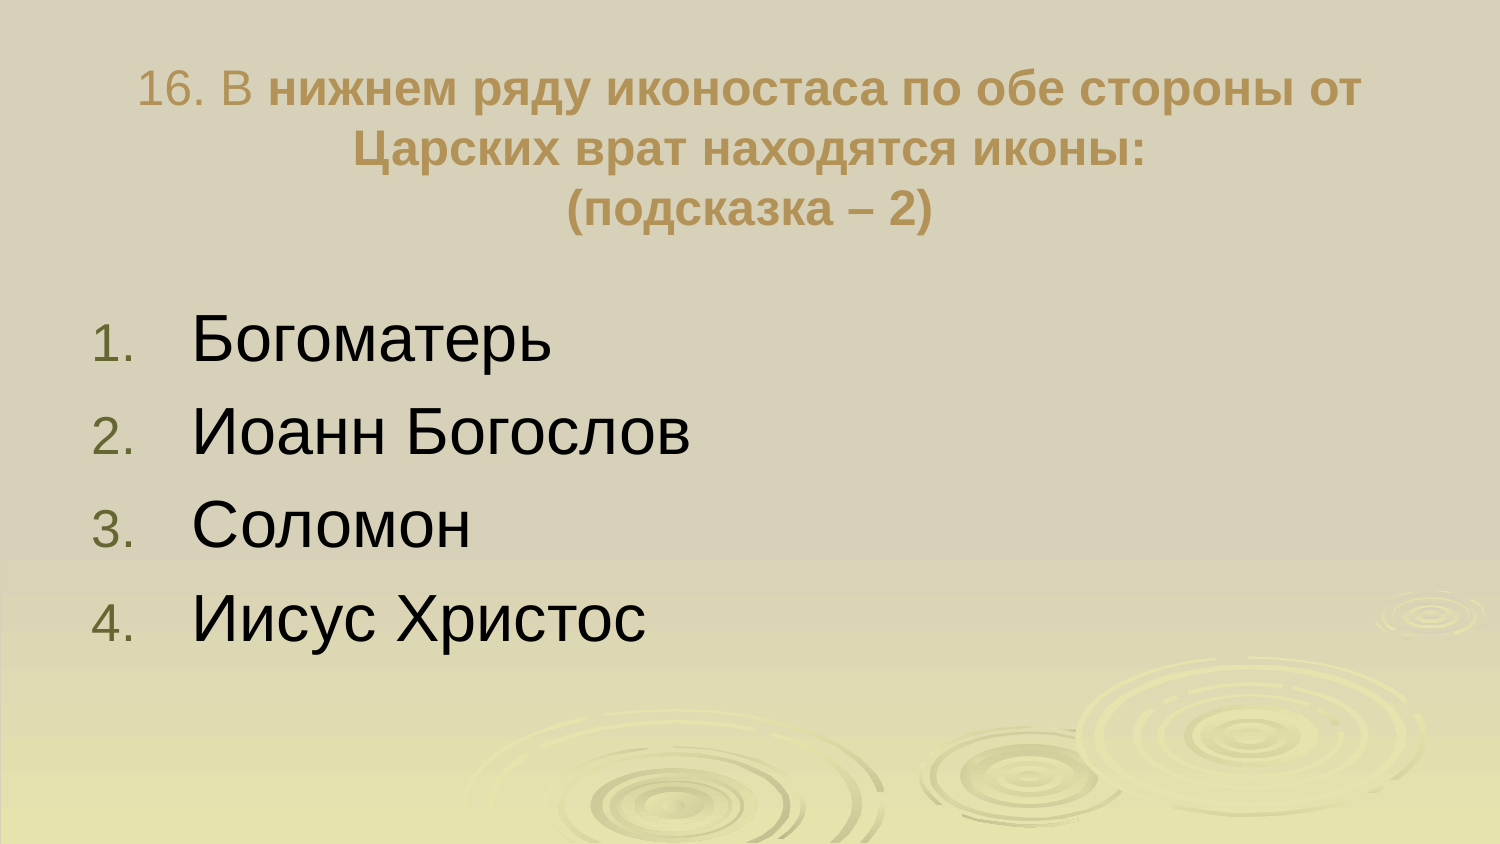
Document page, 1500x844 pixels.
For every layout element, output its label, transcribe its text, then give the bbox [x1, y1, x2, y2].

list Богоматерь Иоанн Богослов Соломон Иисус Христос [76, 286, 1428, 730]
title 16. В нижнем ряду иконостаса по обе стороны от Царских врат находятся иконы: (подсказка – 2) [74, 33, 1426, 257]
